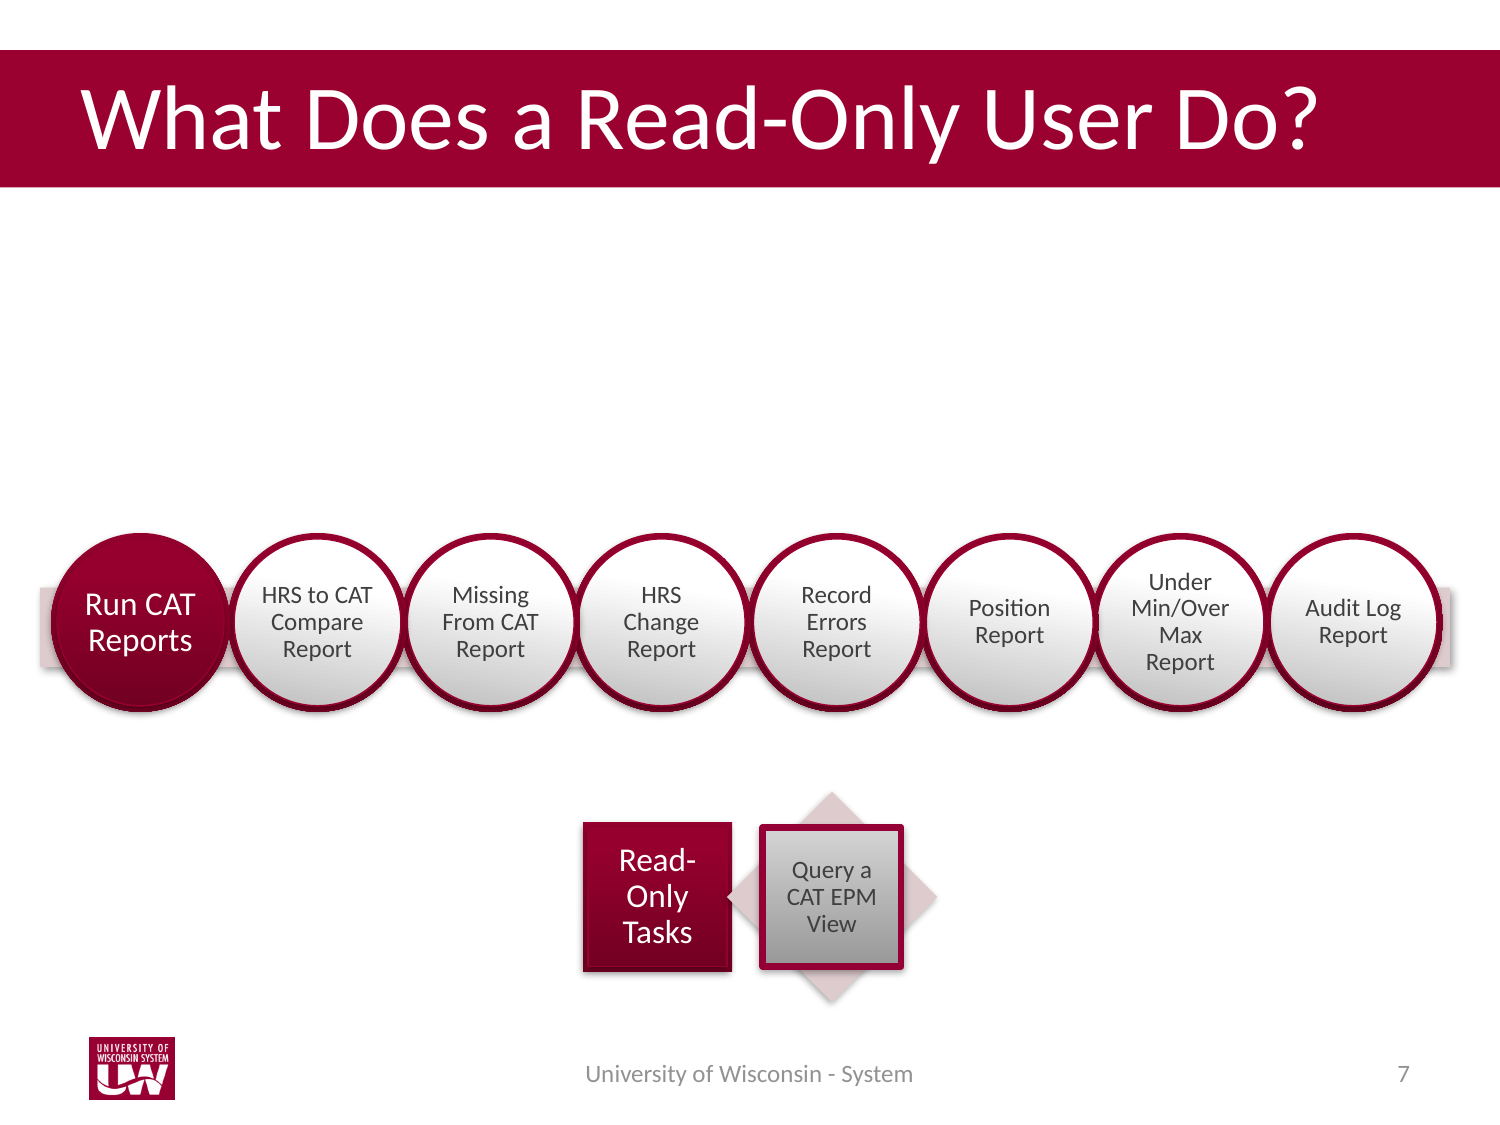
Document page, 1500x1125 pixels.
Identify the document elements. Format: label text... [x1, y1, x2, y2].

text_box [0, 366, 1500, 878]
footer University of Wisconsin - System [512, 1042, 988, 1103]
list What Does a Read-Only User Do? [0, 50, 1500, 188]
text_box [381, 764, 1119, 1029]
picture [89, 1037, 175, 1100]
slide_number 7 [1074, 1042, 1425, 1103]
